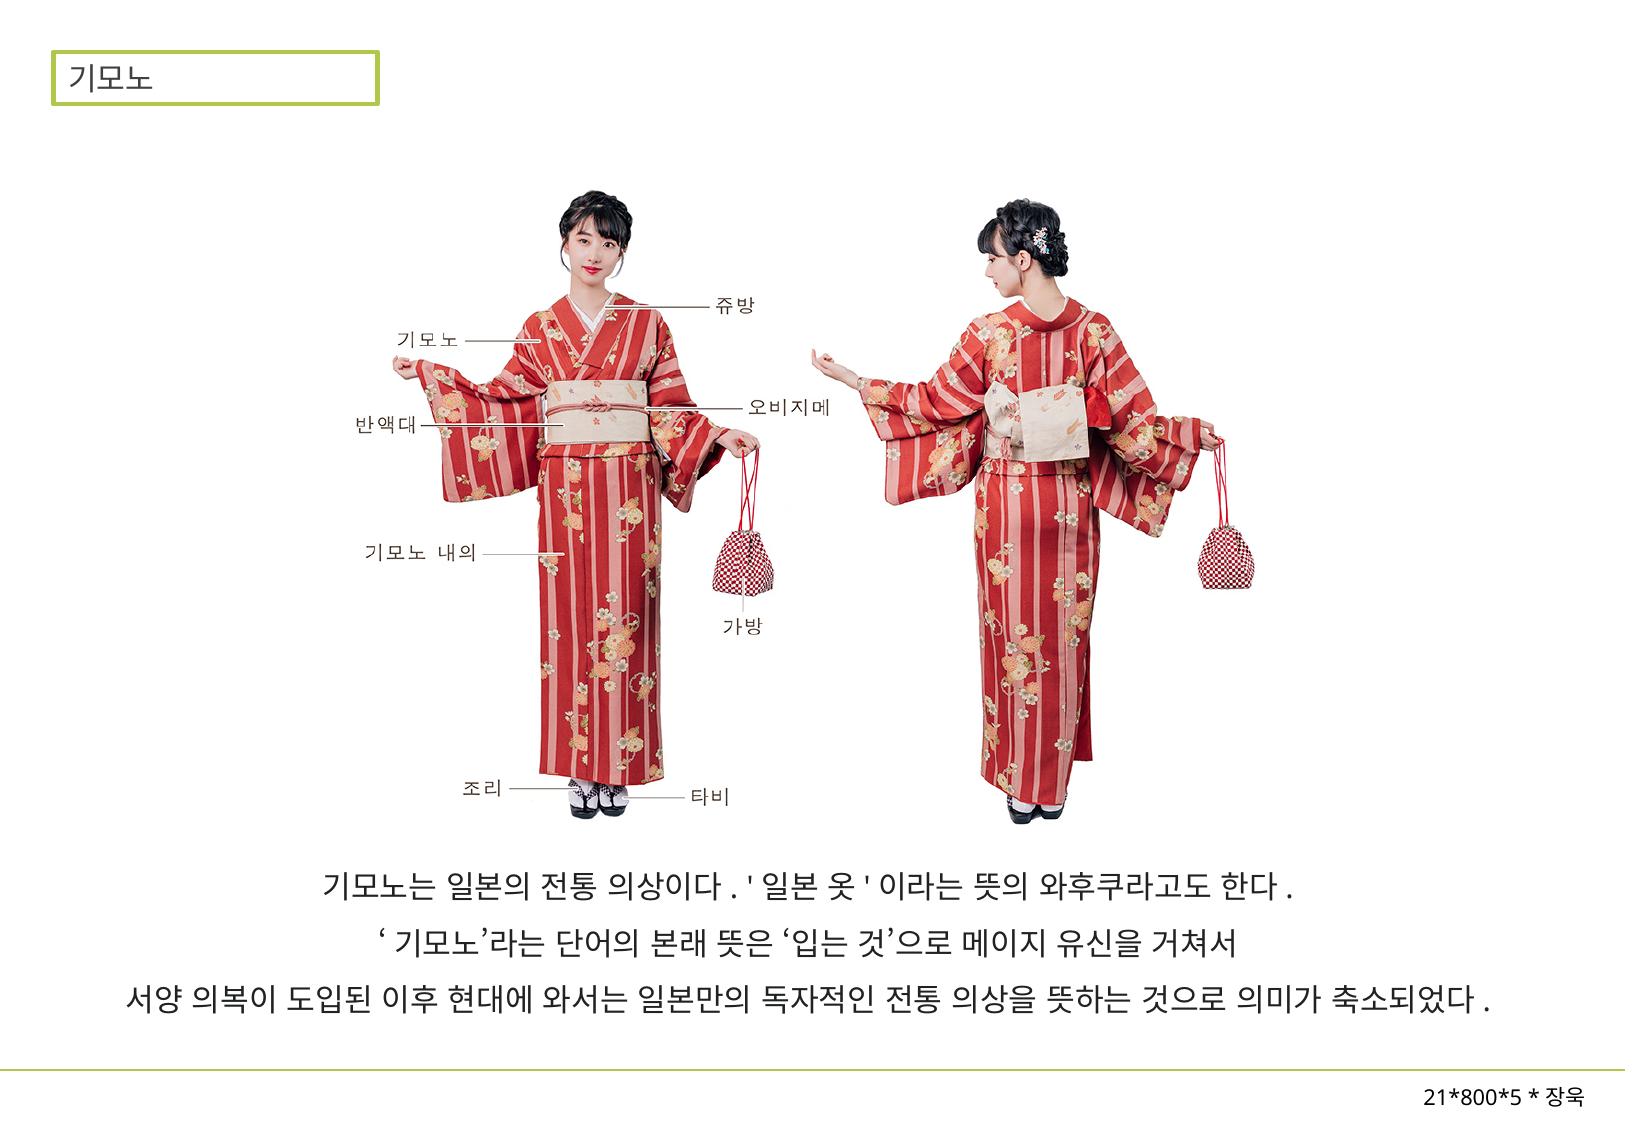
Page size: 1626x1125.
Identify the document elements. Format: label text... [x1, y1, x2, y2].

text_box 기모노 [53, 51, 378, 105]
picture [352, 161, 1272, 843]
text_box 21*800*5 *장욱 [1408, 1076, 1625, 1118]
text_box 기모노는 일본의 전통 의상이다. '일본 옷'이라는 뜻의 와후쿠라고도 한다. ‘기모노’라는 단어의 본래 뜻은 ‘입는 것’으로 메이지 유신을 거쳐서 서양 의복이 도입된 이후 현대에 와서는 일본만의 독자적인 전통 의상을 뜻하는 것으로 의미가 축소되었다. [45, 841, 1580, 1025]
